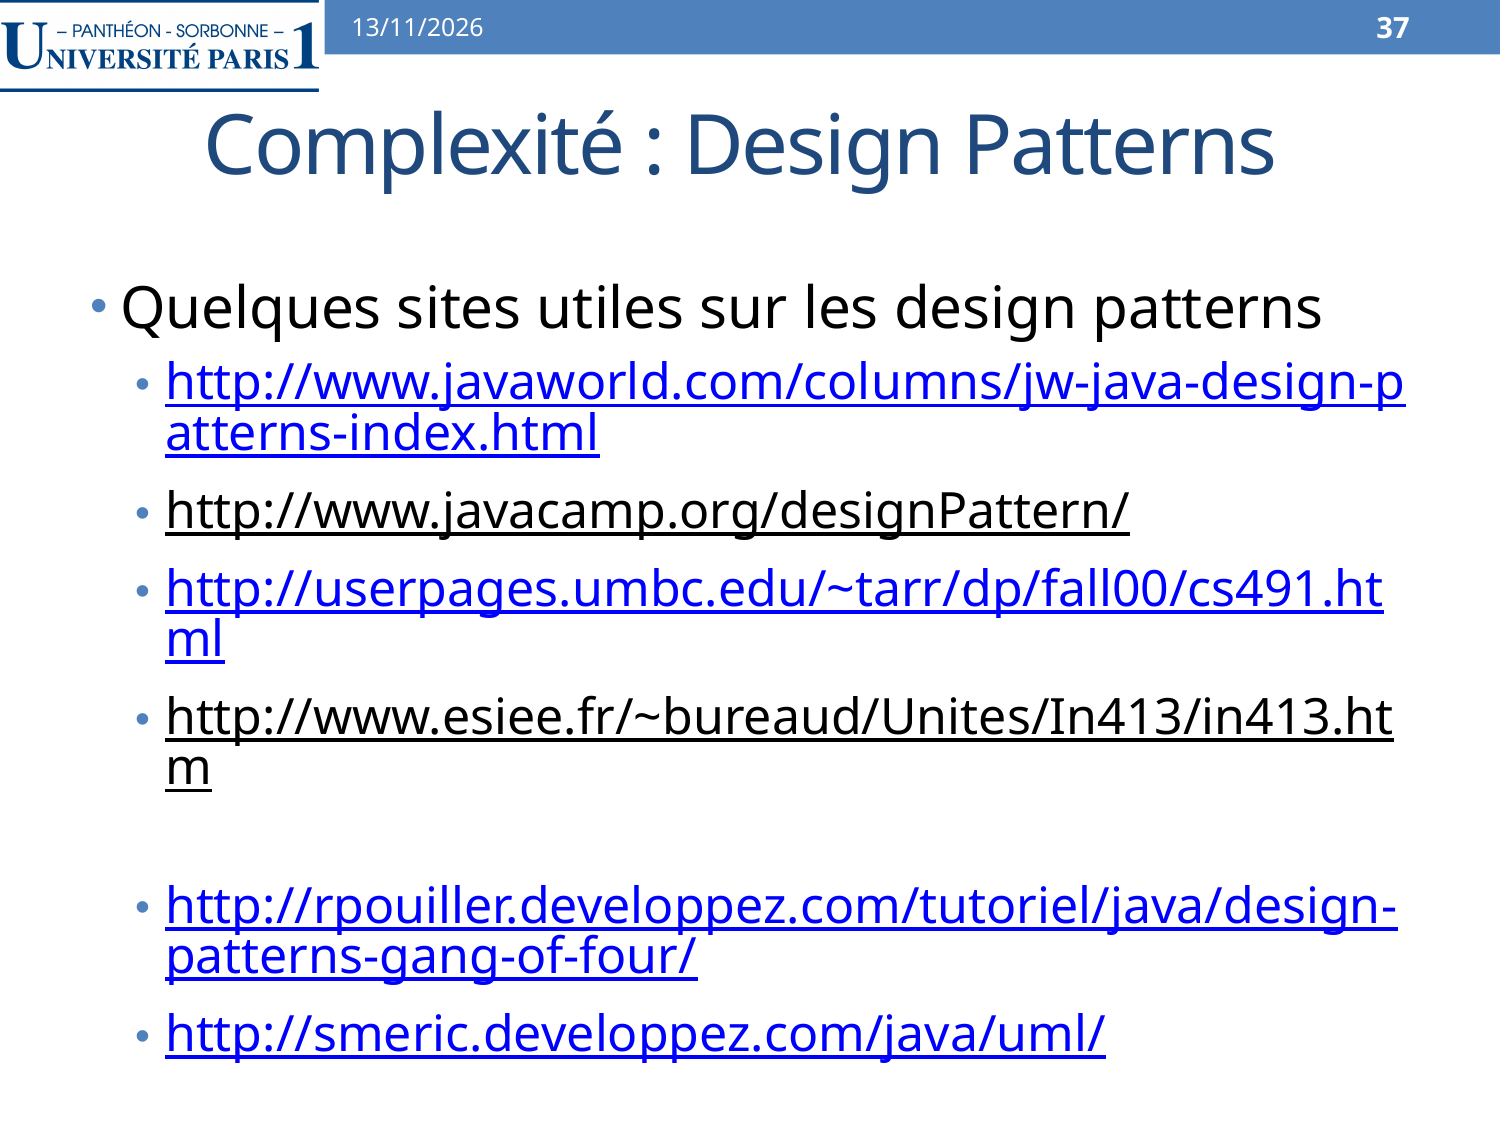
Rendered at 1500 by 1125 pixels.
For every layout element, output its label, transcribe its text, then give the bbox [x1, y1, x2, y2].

slide_number 37 [1340, 3, 1425, 55]
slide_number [336, 3, 502, 55]
picture [0, 0, 319, 92]
title Complexité : Design Patterns [76, 66, 1425, 218]
list Quelques sites utiles sur les design patterns http://www.javaworld.com/columns/jw-java-design-patterns-index.html http://www.javacamp.org/designPattern/ http://userpages.umbc.edu/~tarr/dp/fall00/cs491.html http://www.esiee.fr/~bureaud/Unites/In413/in413.htm http://rpouiller.developpez.com/tutoriel/java/design-patterns-gang-of-four/ http://smeric.developpez.com/java/uml/ [75, 262, 1425, 1063]
